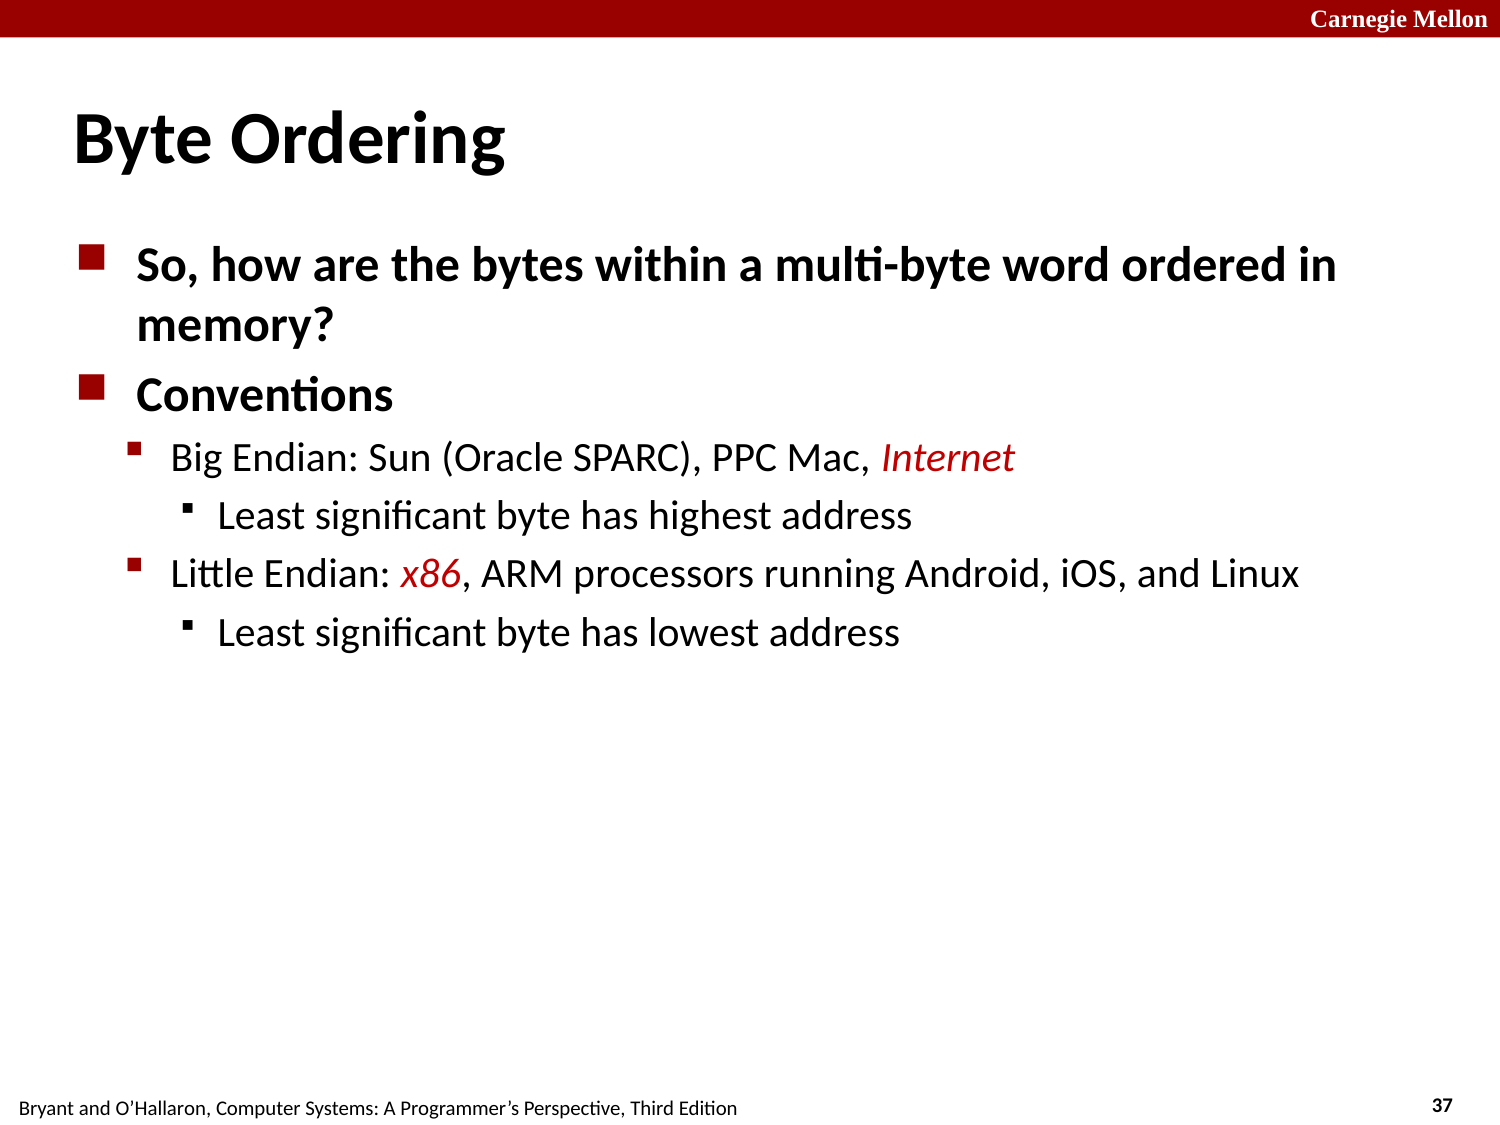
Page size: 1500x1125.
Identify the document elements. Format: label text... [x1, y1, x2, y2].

list So, how are the bytes within a multi-byte word ordered in memory? Conventions Big Endian: Sun (Oracle SPARC), PPC Mac, Internet Least significant byte has highest address Little Endian: x86, ARM processors running Android, iOS, and Linux Least significant byte has lowest address [64, 223, 1361, 1040]
title Byte Ordering [58, 71, 1305, 197]
